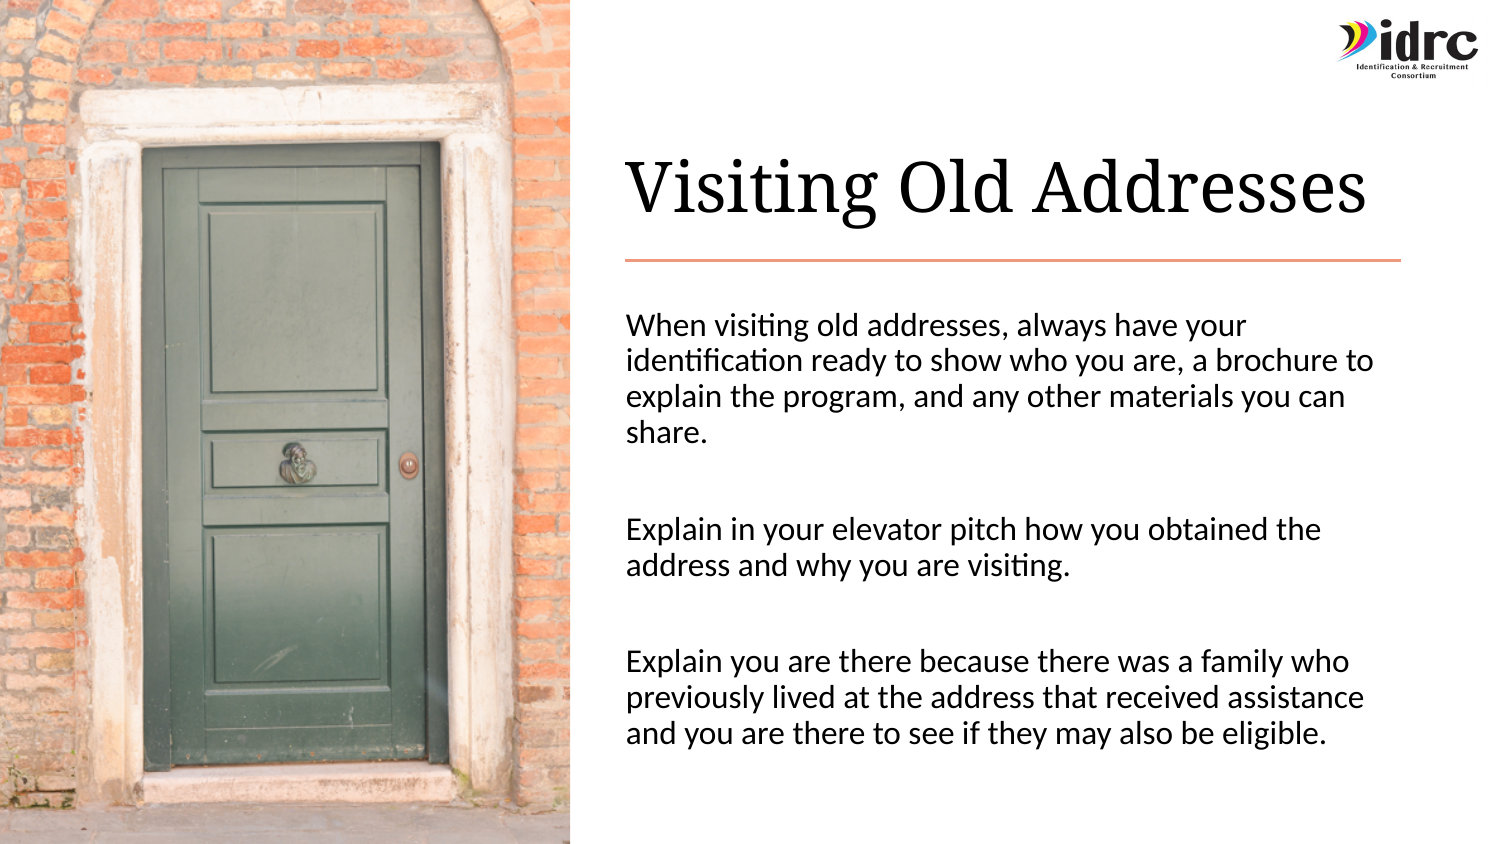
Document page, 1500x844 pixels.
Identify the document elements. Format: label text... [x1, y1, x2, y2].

text_box Visiting Old Addresses [610, 77, 1422, 236]
picture [1334, 11, 1488, 89]
text_box When visiting old addresses, always have your identification ready to show who you are, a brochure to explain the program, and any other materials you can share. Explain in your elevator pitch how you obtained the address and why you are visiting. Explain you are there because there was a family who previously lived at the address that received assistance and you are there to see if they may also be eligible. [610, 299, 1422, 766]
picture [0, 0, 571, 844]
